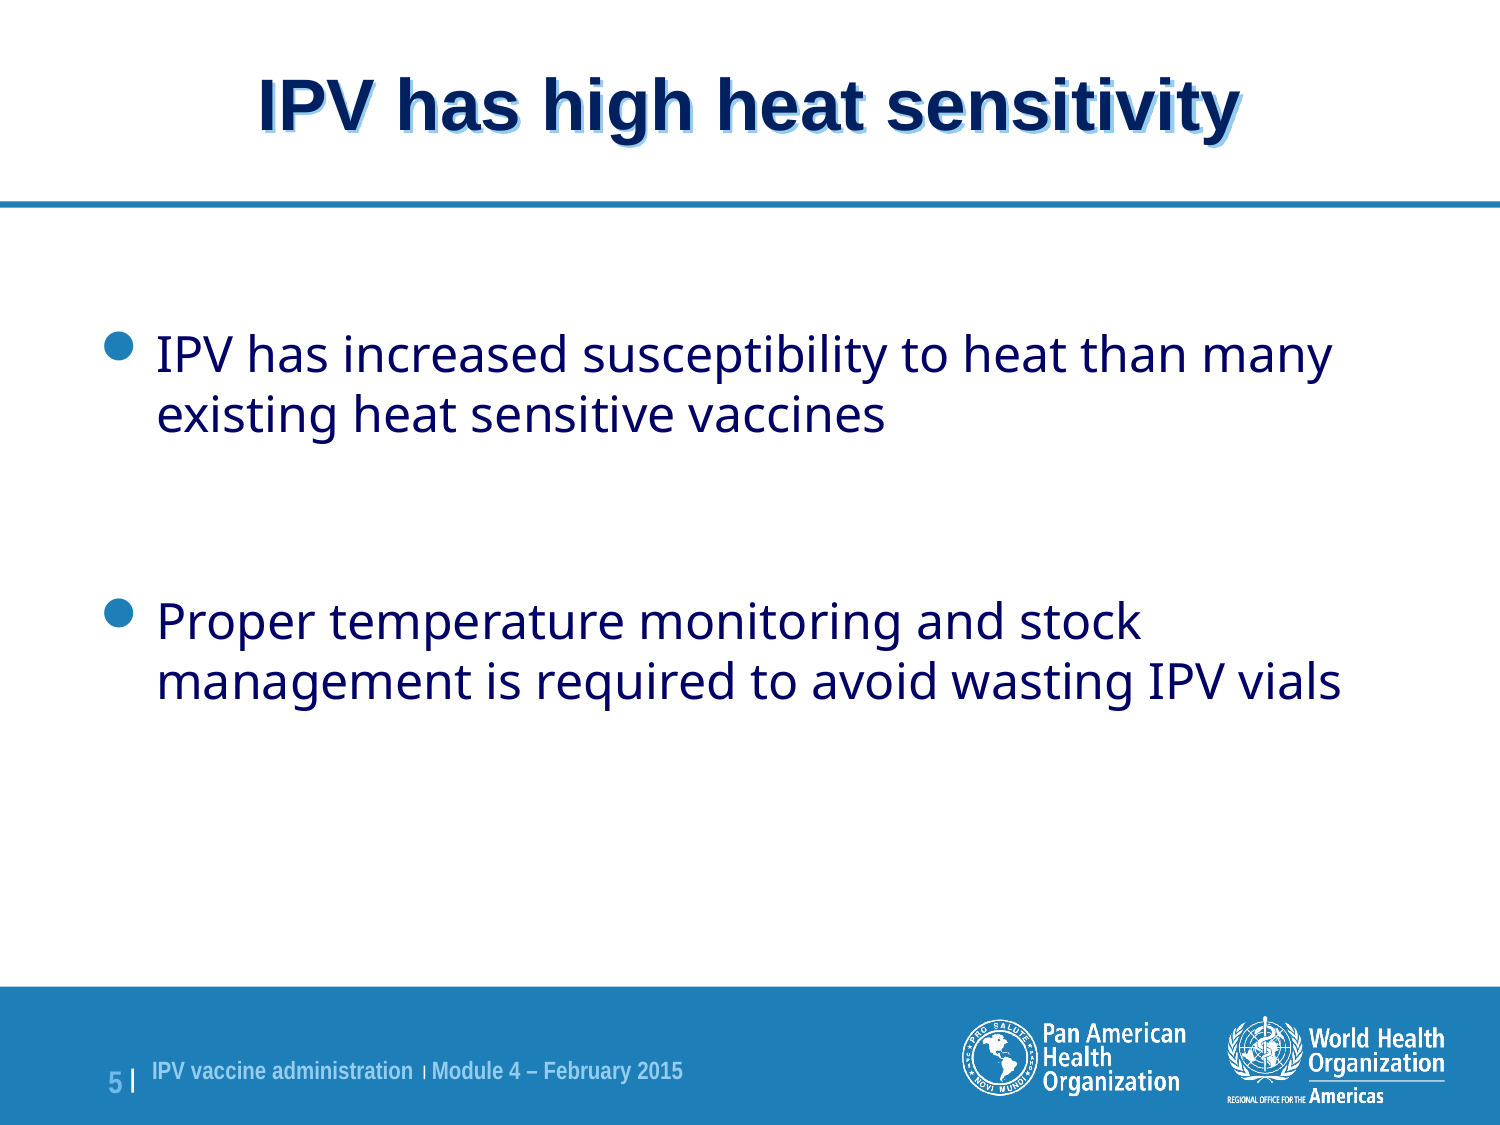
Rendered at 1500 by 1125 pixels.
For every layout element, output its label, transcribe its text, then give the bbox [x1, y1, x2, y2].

text_box IPV has high heat sensitivity [0, 0, 1500, 204]
picture [950, 997, 1459, 1125]
text_box IPV has increased susceptibility to heat than many existing heat sensitive vaccines Proper temperature monitoring and stock management is required to avoid wasting IPV vials [100, 219, 1424, 976]
